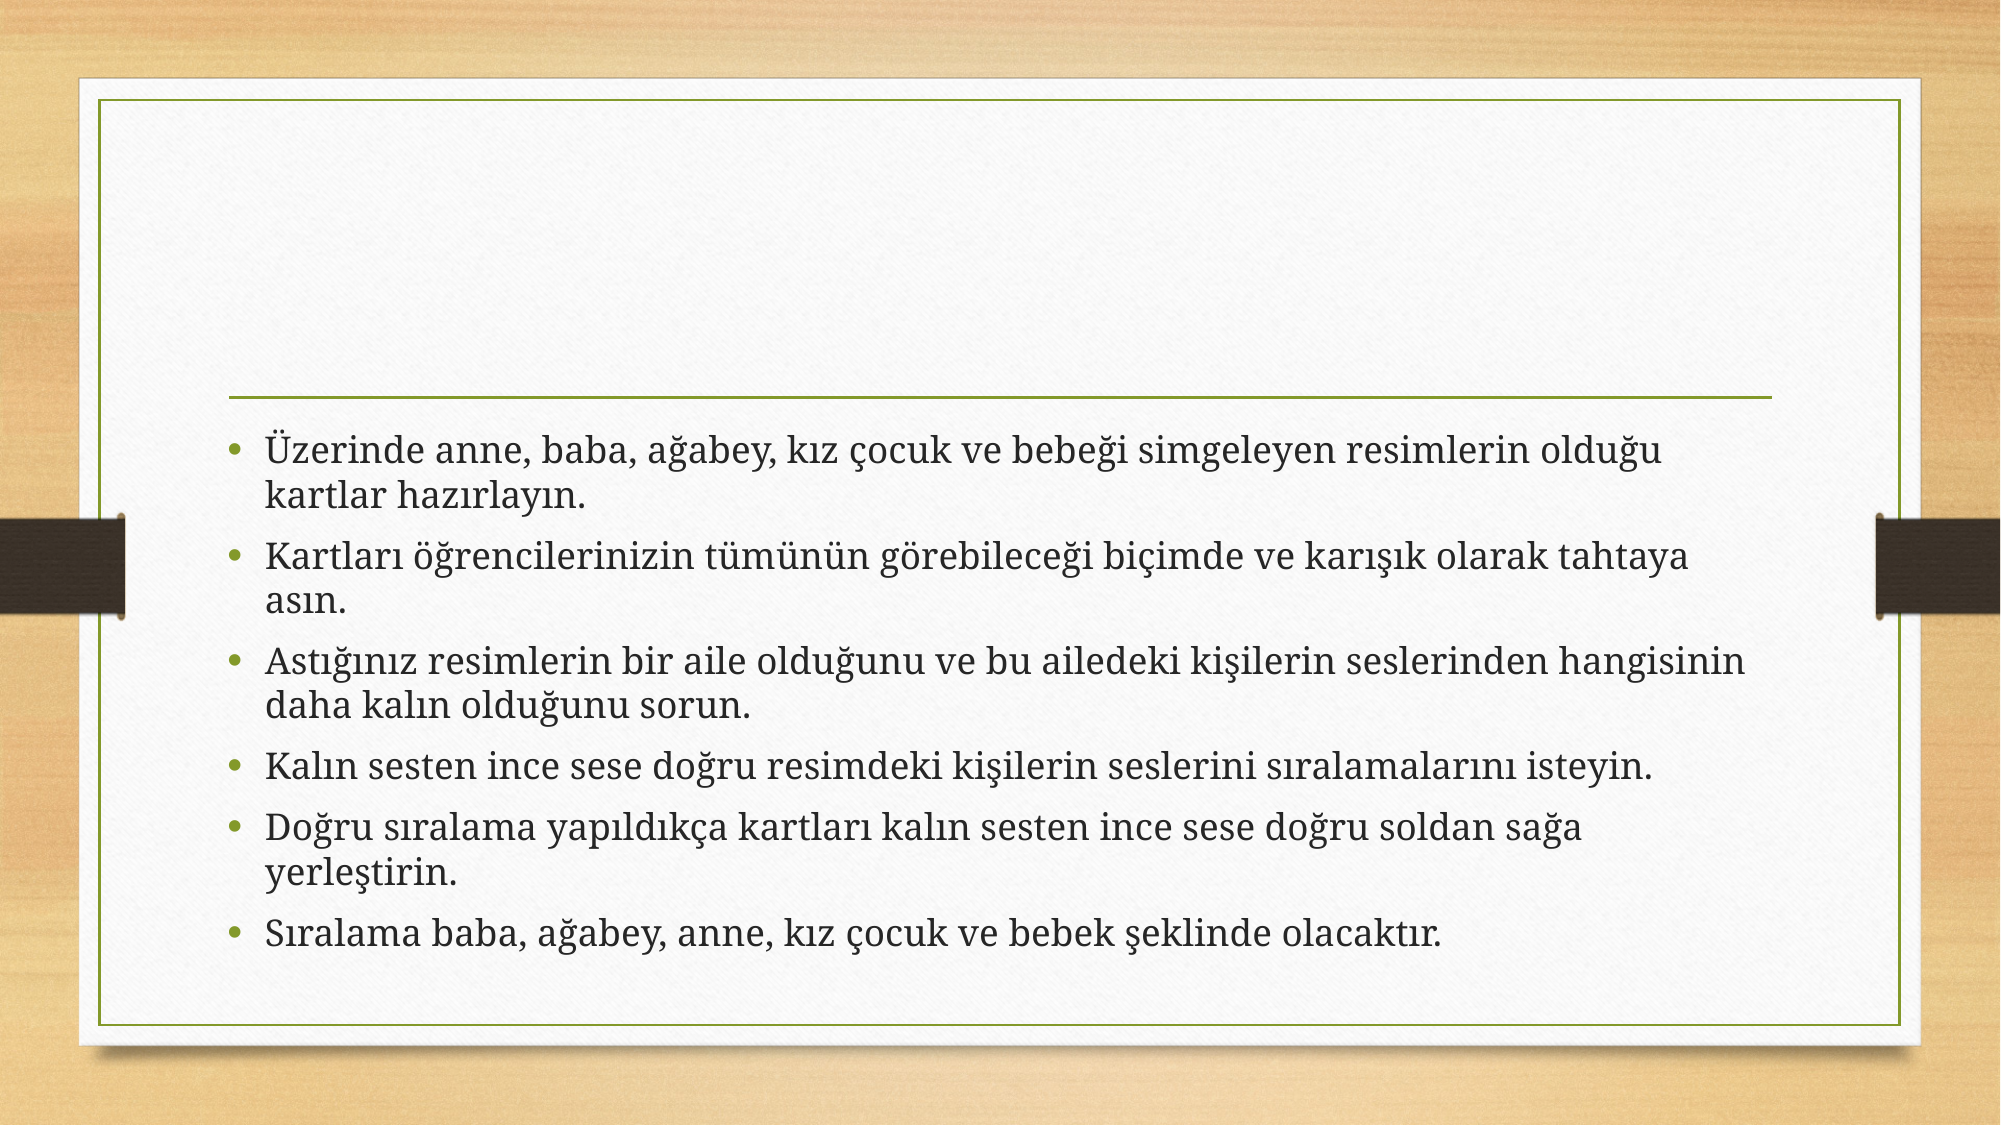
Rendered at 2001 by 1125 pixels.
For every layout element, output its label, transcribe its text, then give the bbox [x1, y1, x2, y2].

picture [0, 0, 2001, 1125]
list Üzerinde anne, baba, ağabey, kız çocuk ve bebeği simgeleyen resimlerin olduğu kartlar hazırlayın. Kartları öğrencilerinizin tümünün görebileceği biçimde ve karışık olarak tahtaya asın. Astığınız resimlerin bir aile olduğunu ve bu ailedeki kişilerin seslerinden hangisinin daha kalın olduğunu sorun. Kalın sesten ince sese doğru resimdeki kişilerin seslerini sıralamalarını isteyin. Doğru sıralama yapıldıkça kartları kalın sesten ince sese doğru soldan sağa yerleştirin. Sıralama baba, ağabey, anne, kız çocuk ve bebek şeklinde olacaktır. [212, 419, 1788, 964]
